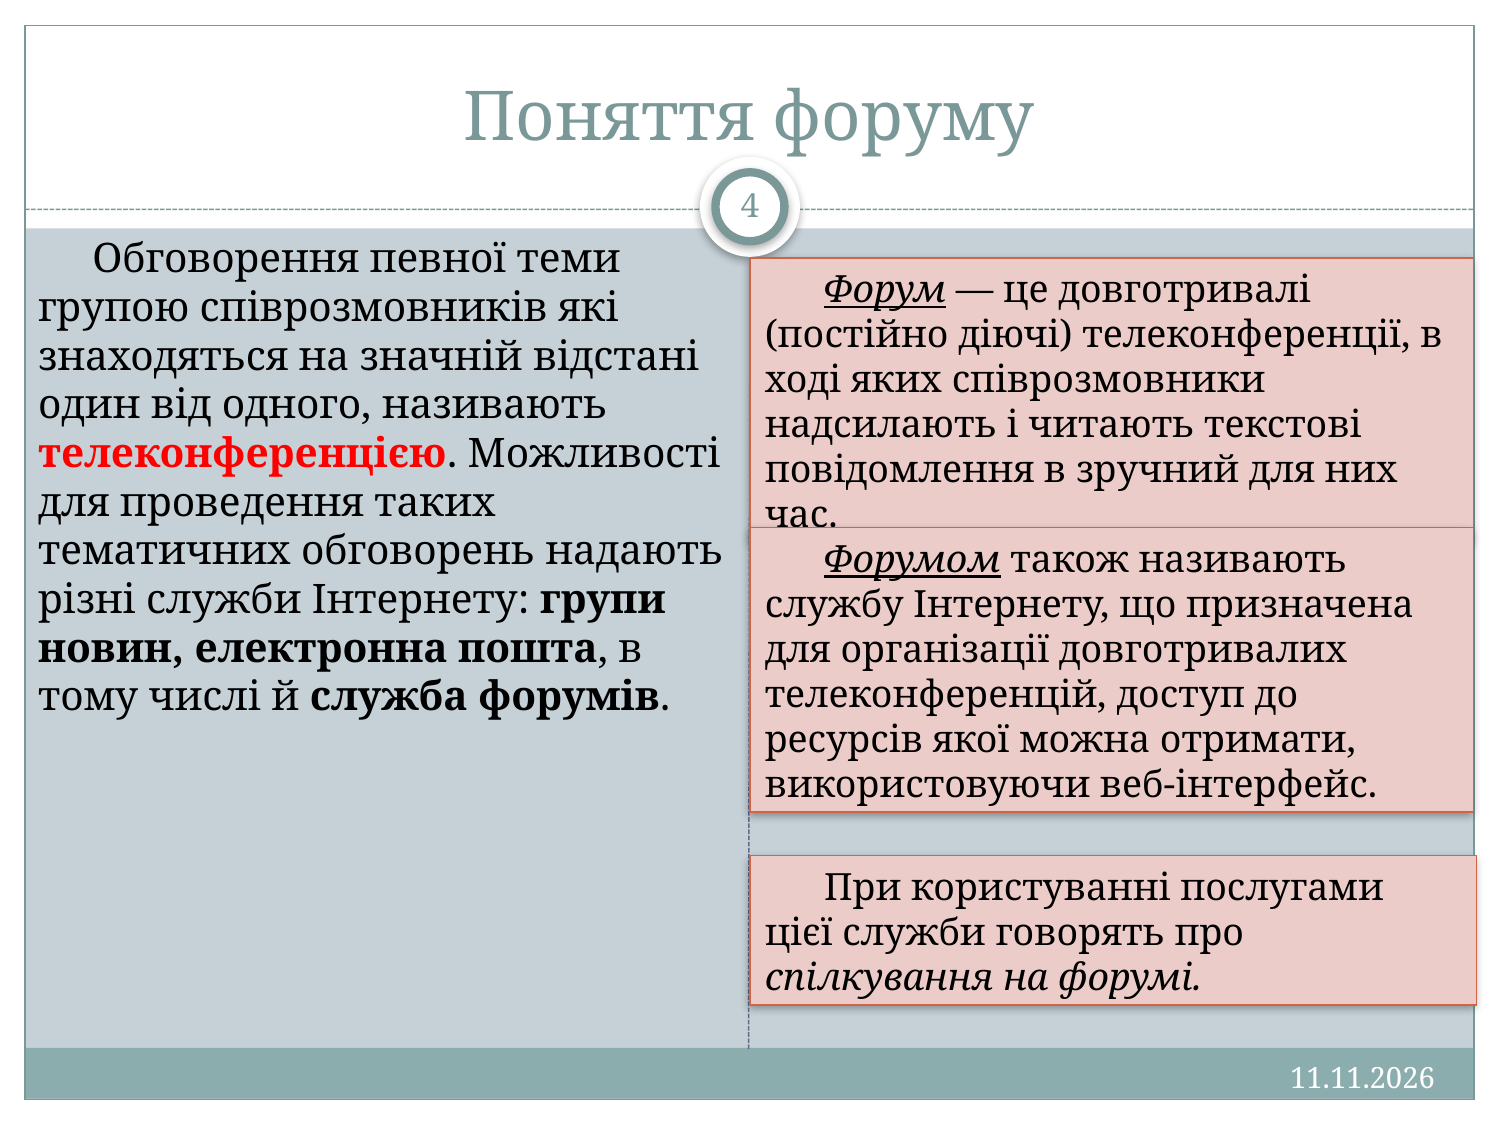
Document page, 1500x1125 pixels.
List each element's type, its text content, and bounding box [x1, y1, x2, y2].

text_box Форумом також називають службу Інтернету, що призначена для організації довготривалих телеконференцій, доступ до ресурсів якої можна отримати, використовуючи веб-інтерфейс. [749, 527, 1474, 813]
footer [50, 1051, 638, 1112]
text_box При користуванні послугами цієї служби говорять про спілкування на форумі. [749, 855, 1477, 1006]
text_box Форум — це довготривалі (постійно діючі) телеконференції, в ході яких співрозмовники надсилають і читають текстові повідомлення в зручний для них час. [749, 257, 1474, 527]
title Поняття форуму [49, 37, 1450, 162]
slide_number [950, 1051, 1450, 1112]
slide_number 4 [712, 170, 788, 243]
list Обговорення певної теми групою співрозмовників які знаходяться на значній відстані один від одного, називають телеконференцією. Можливості для проведення таких тематичних обговорень надають різні служби Інтернету: групи новин, електронна пошта, в тому числі й служба форумів. [23, 224, 739, 774]
